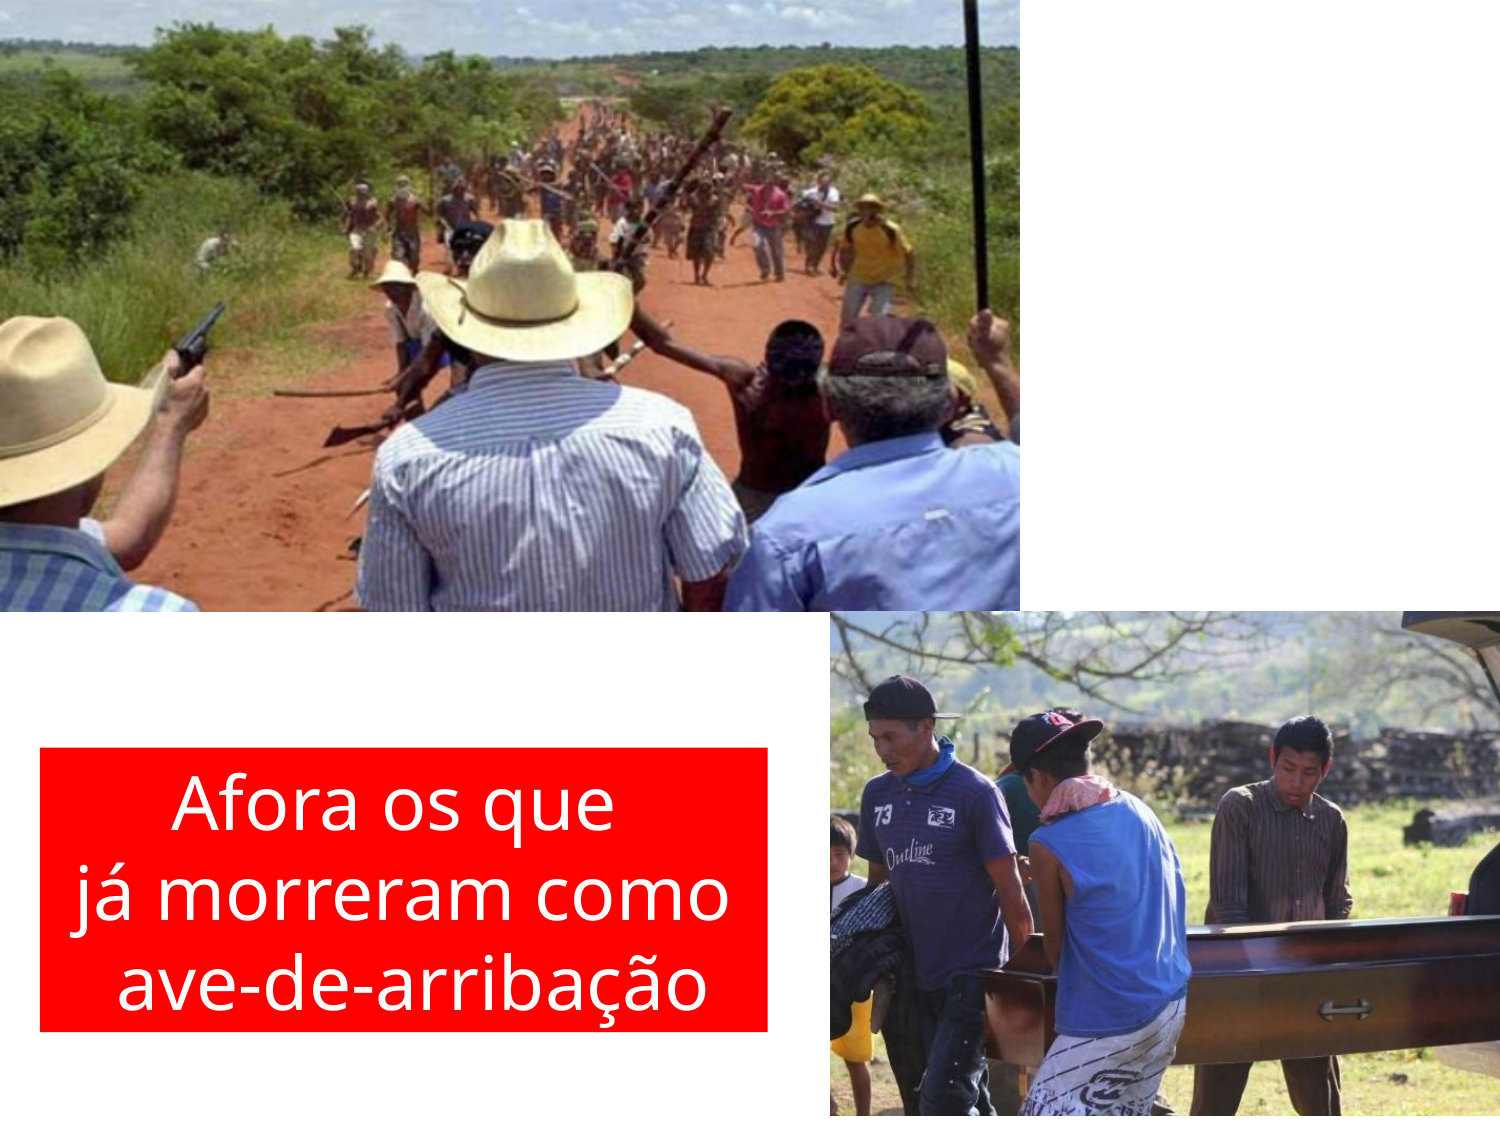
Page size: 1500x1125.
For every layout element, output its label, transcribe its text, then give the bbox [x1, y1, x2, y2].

picture [0, 0, 1500, 1117]
text_box Afora os que já morreram como ave-de-arribação [39, 747, 768, 1033]
